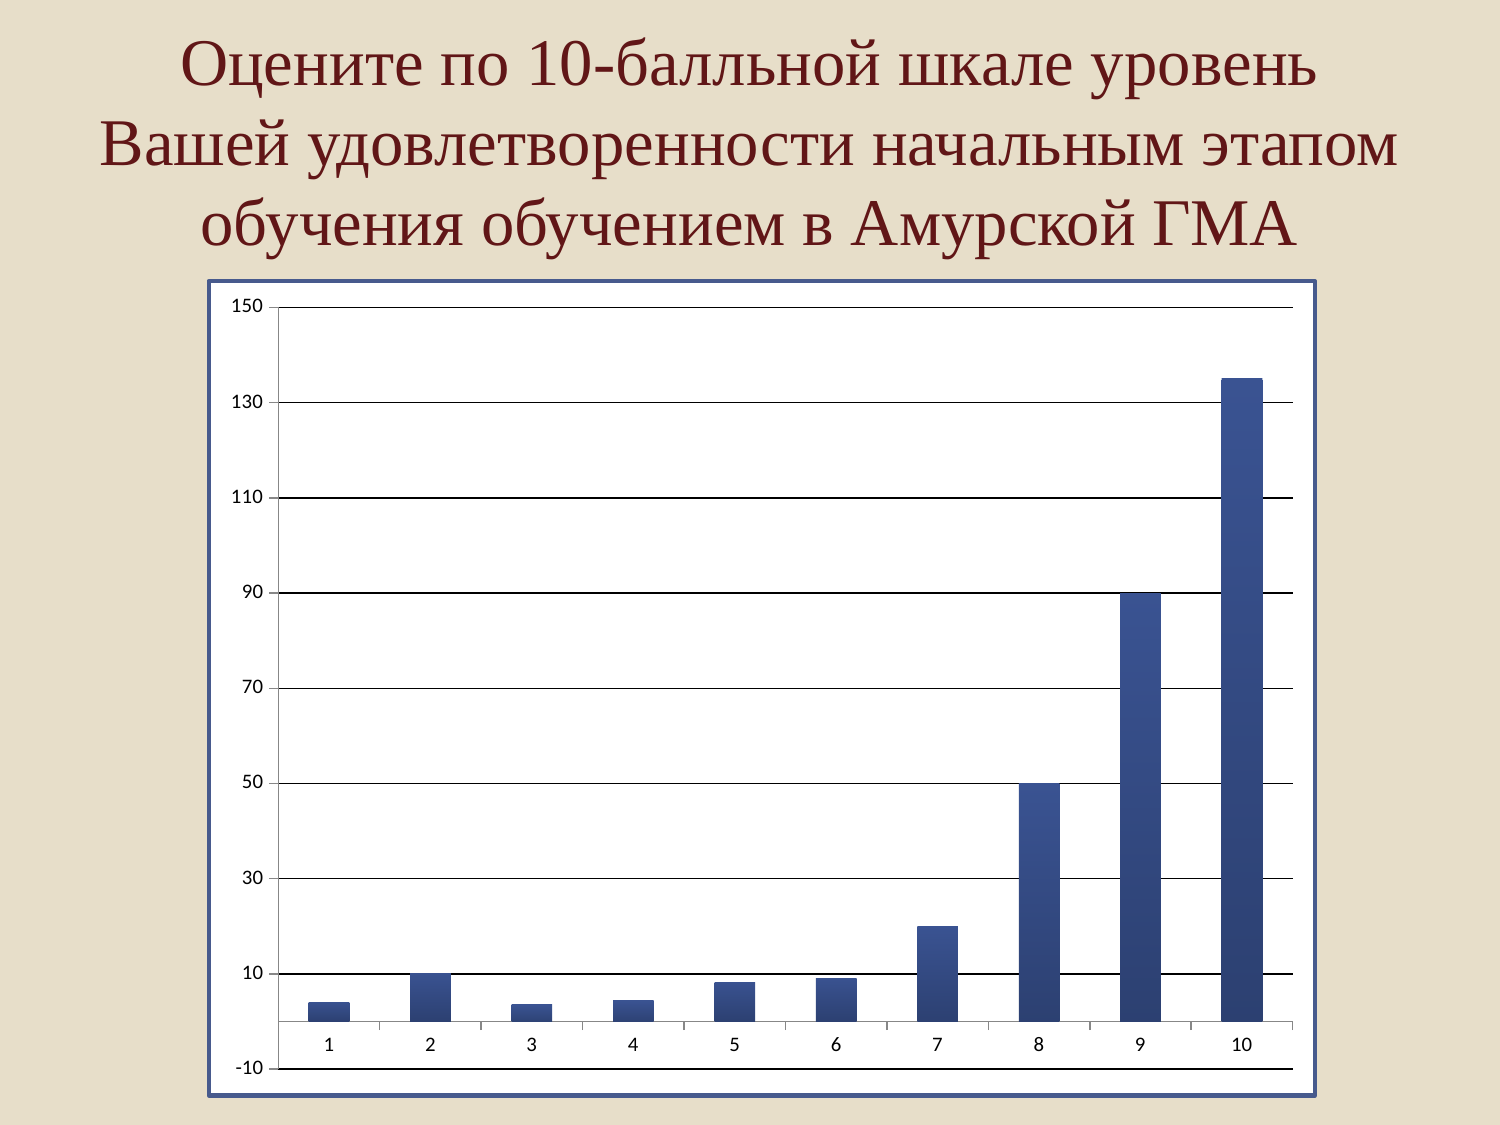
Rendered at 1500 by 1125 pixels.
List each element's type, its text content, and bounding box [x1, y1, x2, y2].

title Оцените по 10-балльной шкале уровень Вашей удовлетворенности начальным этапом обучения обучением в Амурской ГМА [75, 45, 1425, 233]
chart [206, 278, 1318, 1098]
